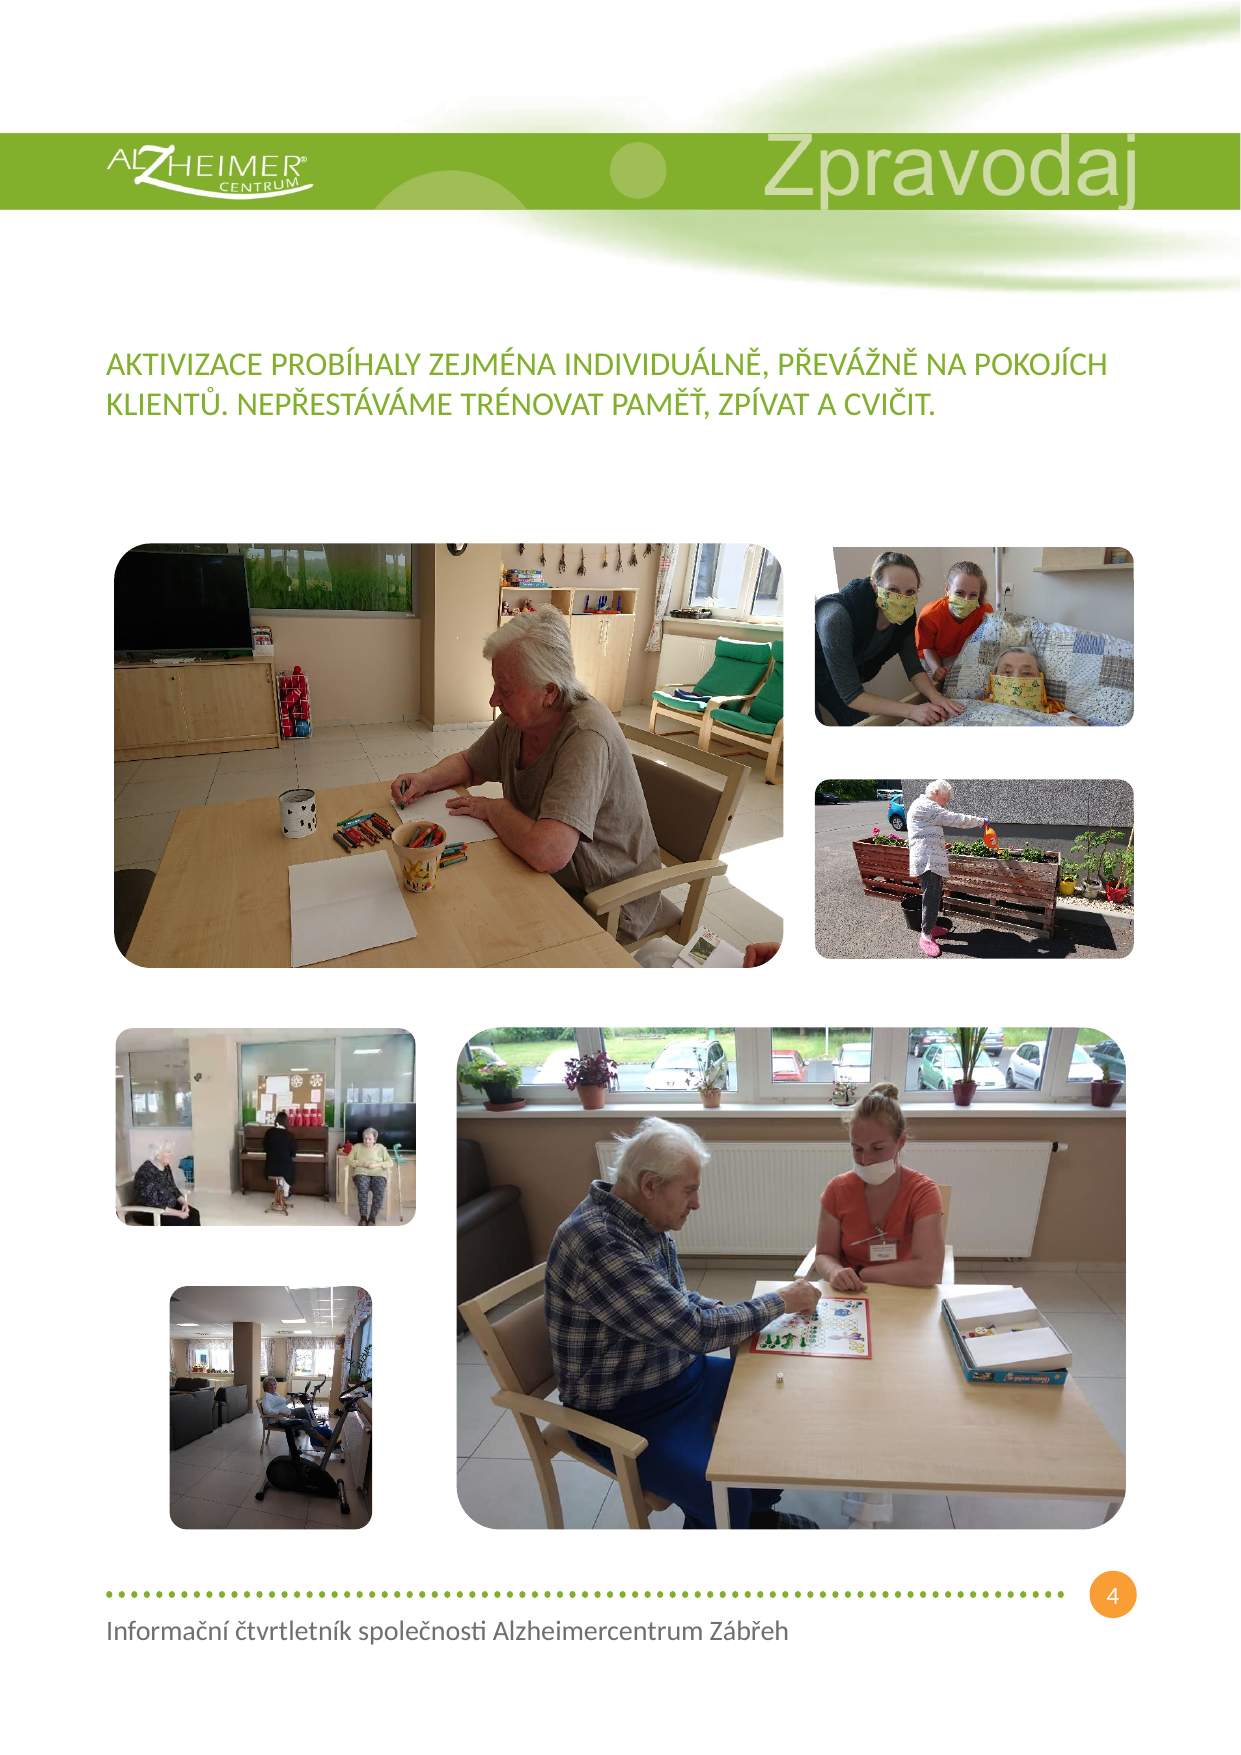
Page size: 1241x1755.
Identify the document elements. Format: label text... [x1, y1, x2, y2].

title Aktivizace probíhaly zejména individuálně, převážně na pokojích klientů. Nepřestáváme trénovat paměť, zpívat a cvičit. [106, 342, 1134, 479]
picture [115, 1027, 417, 1227]
picture [456, 1027, 1127, 1530]
picture [169, 1285, 373, 1530]
picture [814, 546, 1135, 727]
picture [814, 779, 1135, 959]
picture [0, 0, 1241, 360]
footer Informační čtvrtletník společnosti Alzheimercentrum Zábřeh [106, 1612, 1063, 1701]
picture [113, 543, 784, 969]
